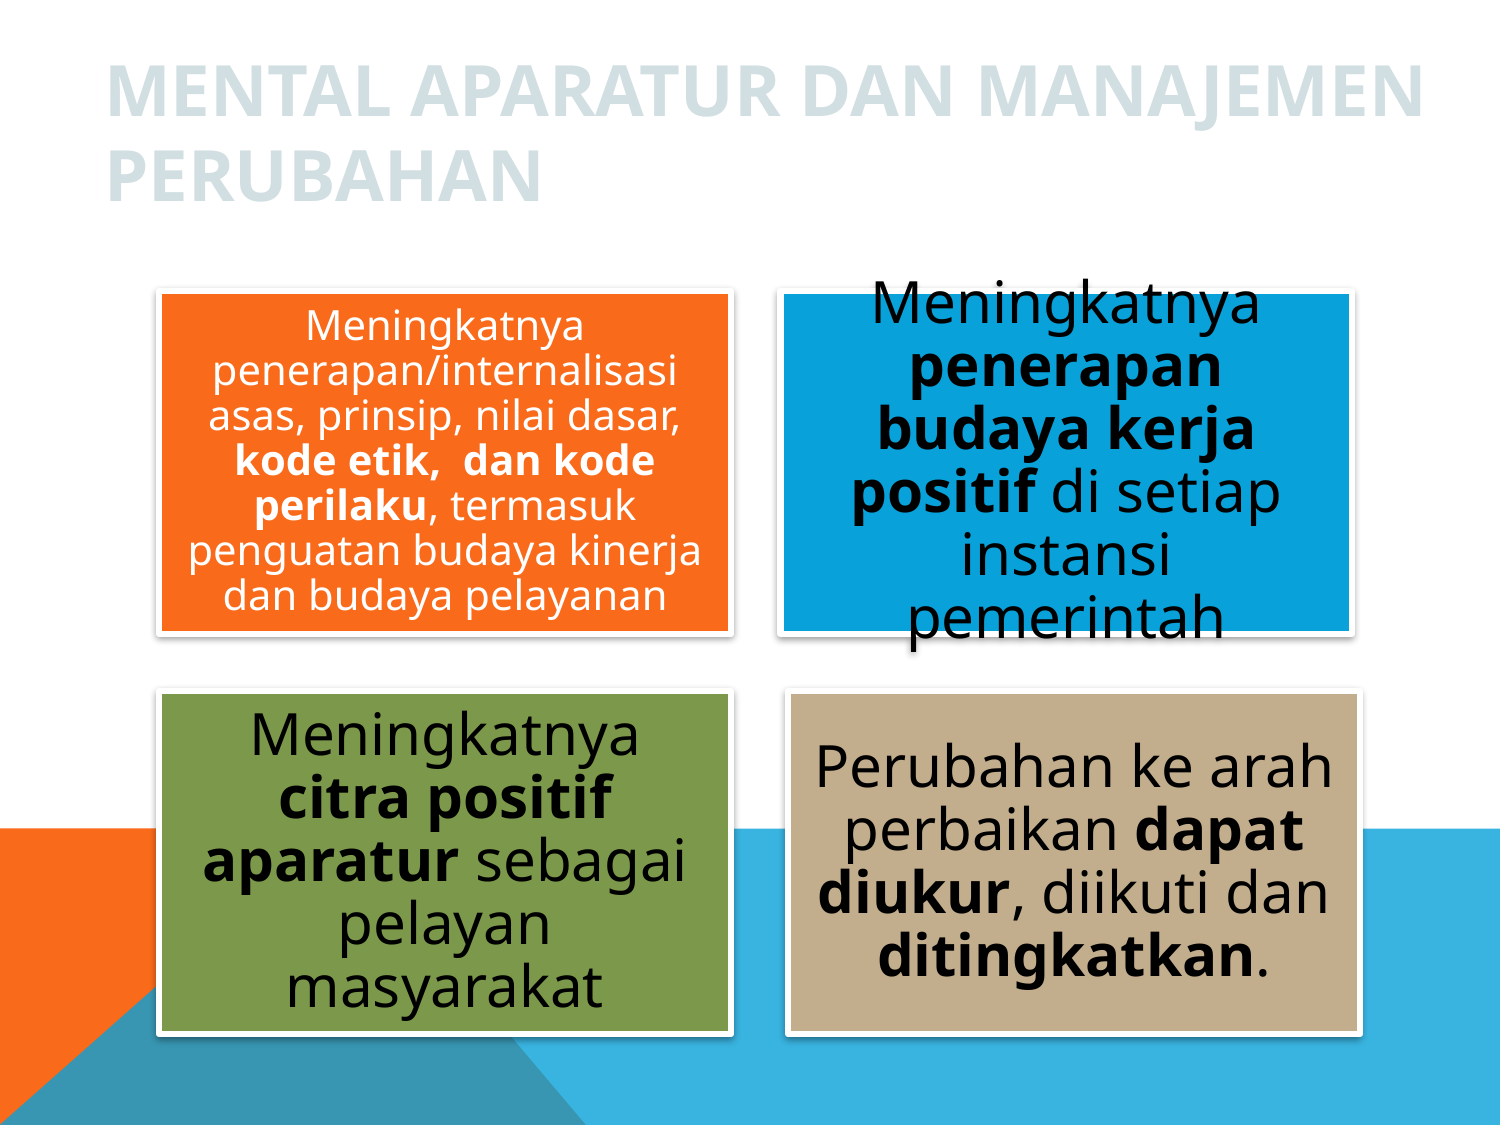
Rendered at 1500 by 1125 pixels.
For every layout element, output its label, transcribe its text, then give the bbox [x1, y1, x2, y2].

title MENTAL APARATUR DAN MANAJEMEN PERUBAHAN [89, 36, 1500, 225]
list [110, 290, 1409, 1035]
